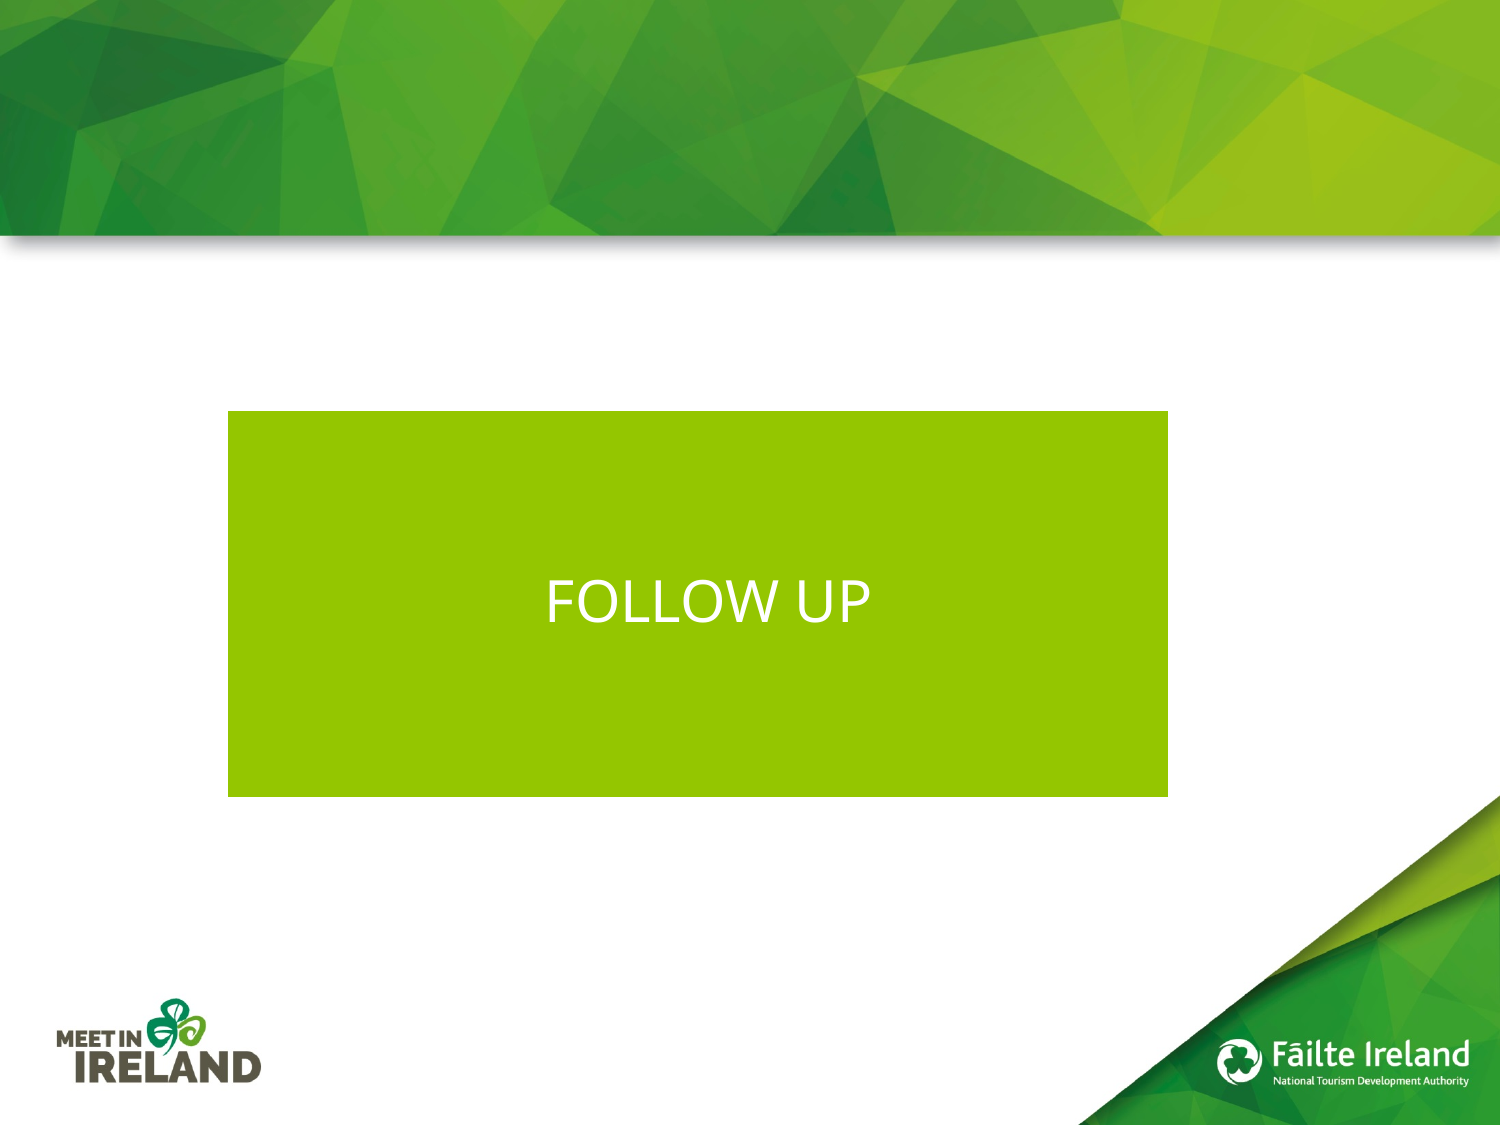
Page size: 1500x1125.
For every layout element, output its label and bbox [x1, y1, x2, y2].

picture [0, 0, 1500, 1125]
text_box [225, 408, 1176, 799]
